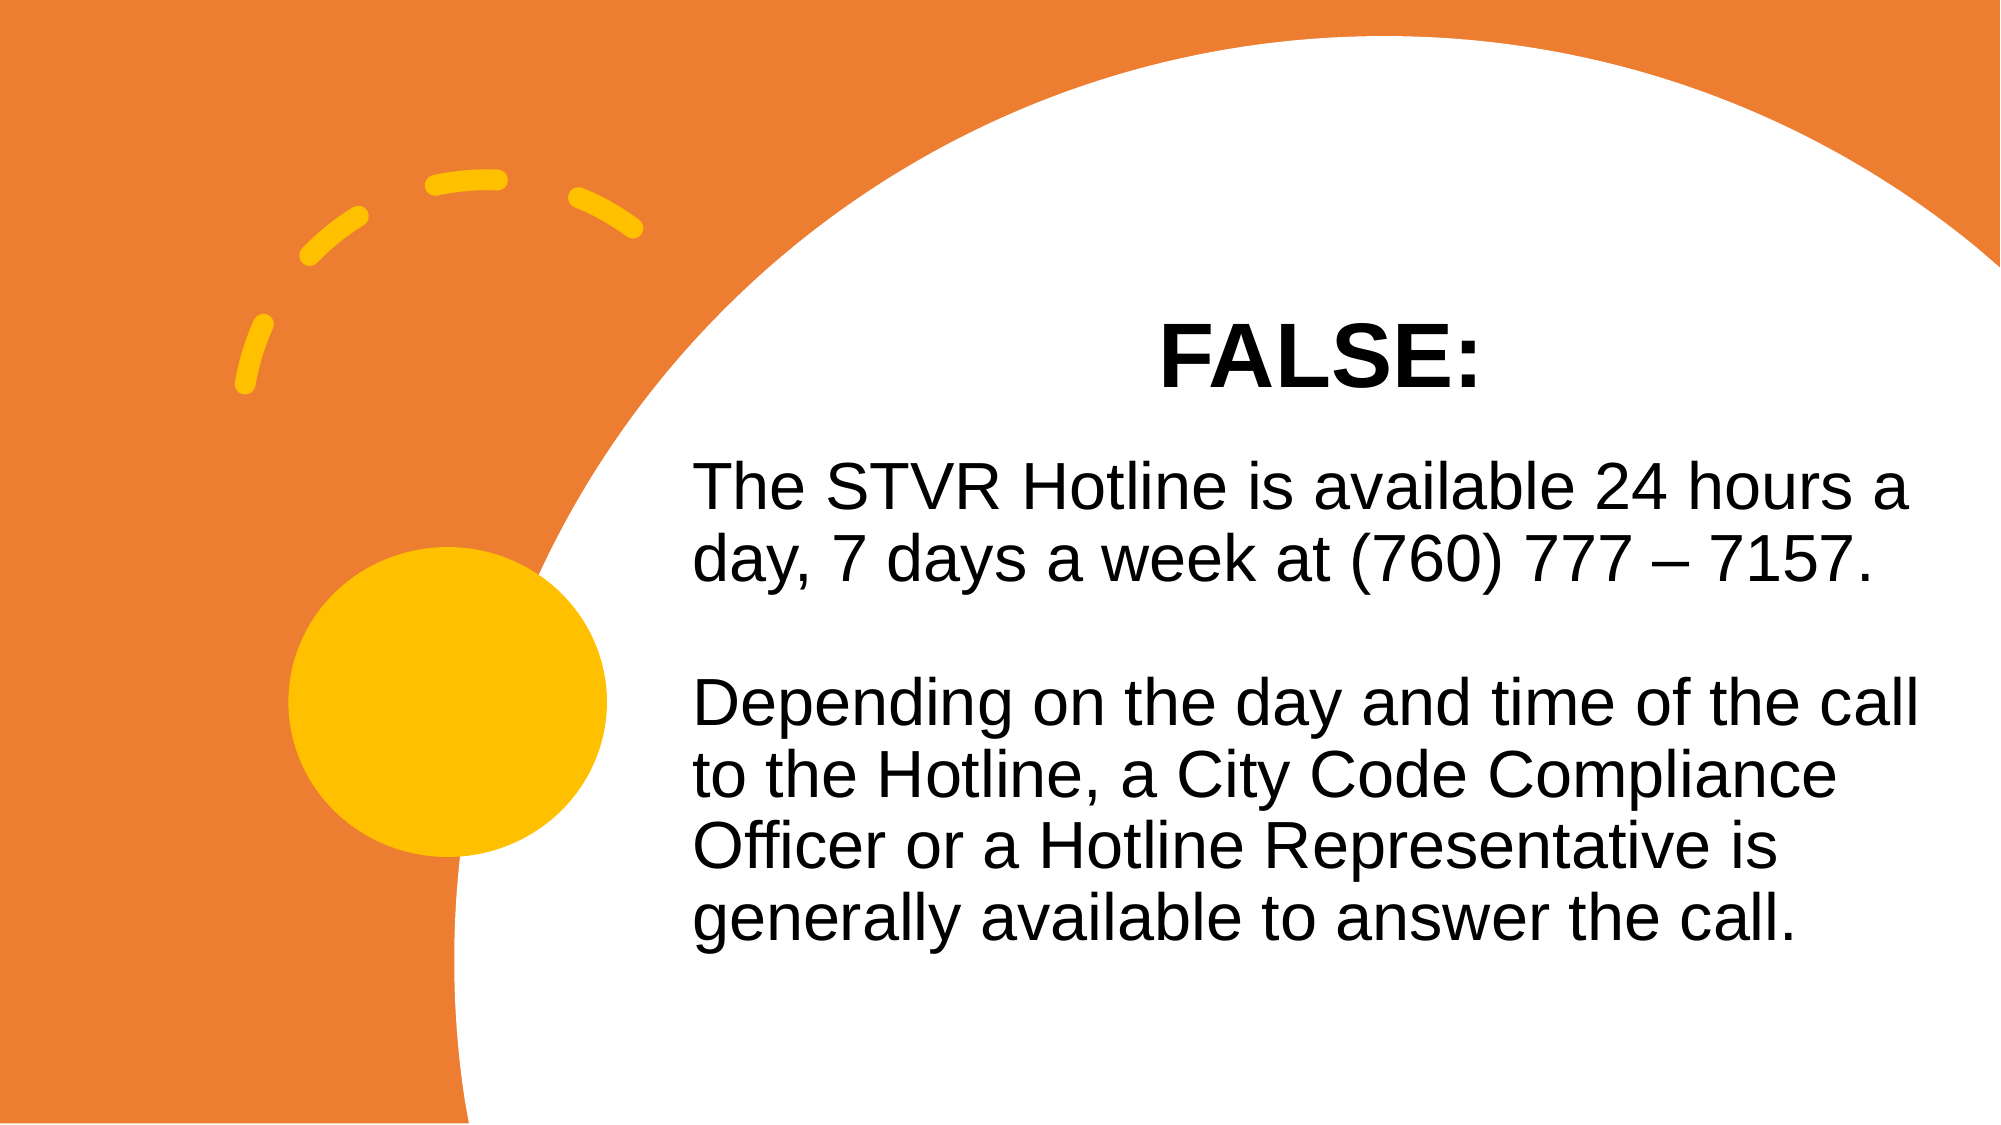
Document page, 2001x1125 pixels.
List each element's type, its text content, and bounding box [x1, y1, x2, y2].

text_box [0, 0, 2000, 1124]
text_box FALSE: [1143, 259, 1669, 416]
title The STVR Hotline is available 24 hours a day, 7 days a week at (760) 777 – 7157. Depending on the day and time of the call to the Hotline, a City Code Compliance Officer or a Hotline Representative is generally available to answer the call. [677, 511, 1949, 963]
text_box [244, 179, 653, 425]
text_box [453, 35, 2000, 1125]
text_box [287, 545, 609, 859]
